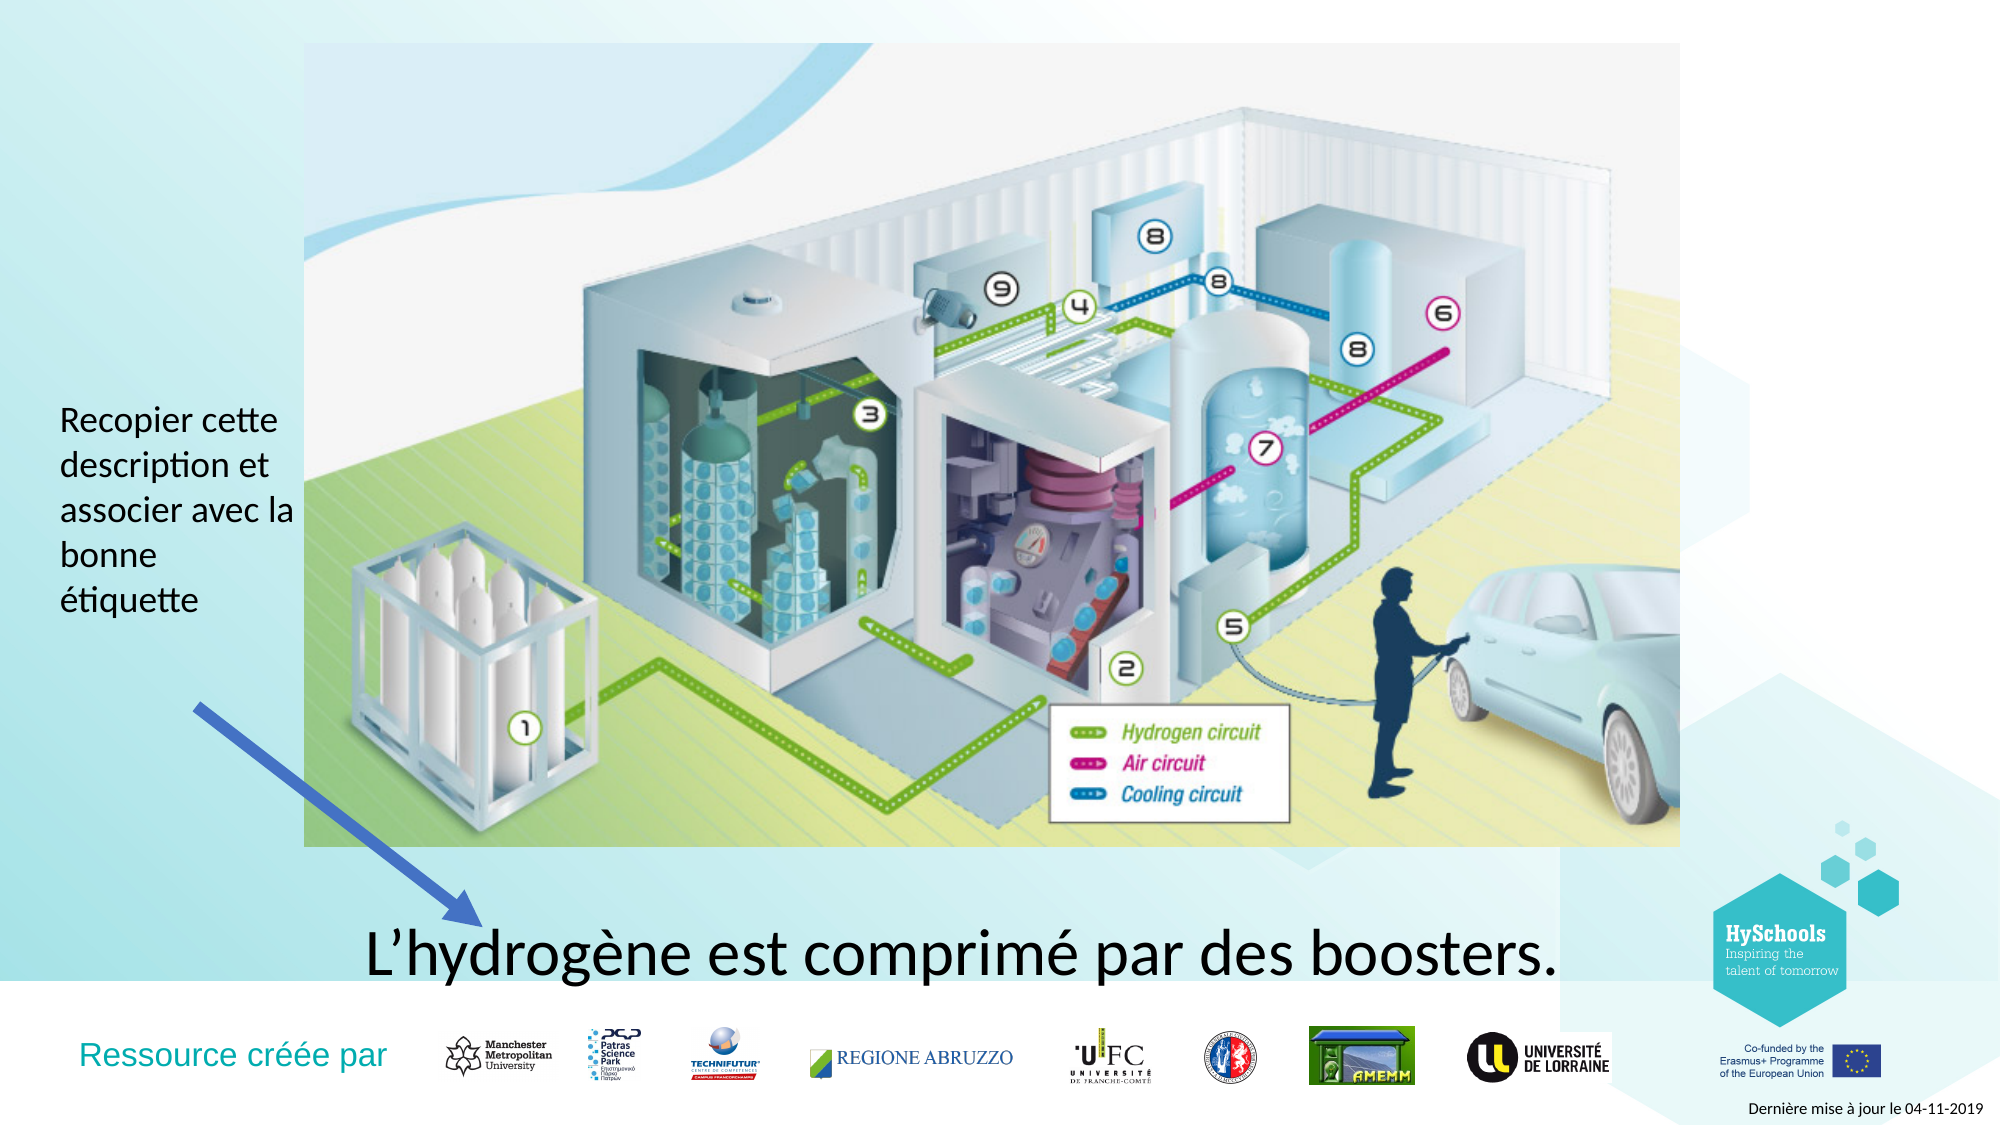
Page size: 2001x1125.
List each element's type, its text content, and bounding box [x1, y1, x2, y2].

picture [0, 0, 2000, 1125]
text_box Dernière mise à jour le 04-11-2019 [1733, 1089, 1999, 1125]
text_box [196, 706, 483, 928]
text_box L’hydrogène est comprimé par des boosters. [304, 901, 1622, 996]
text_box Recopier cette description et associer avec la bonne étiquette [45, 387, 304, 627]
